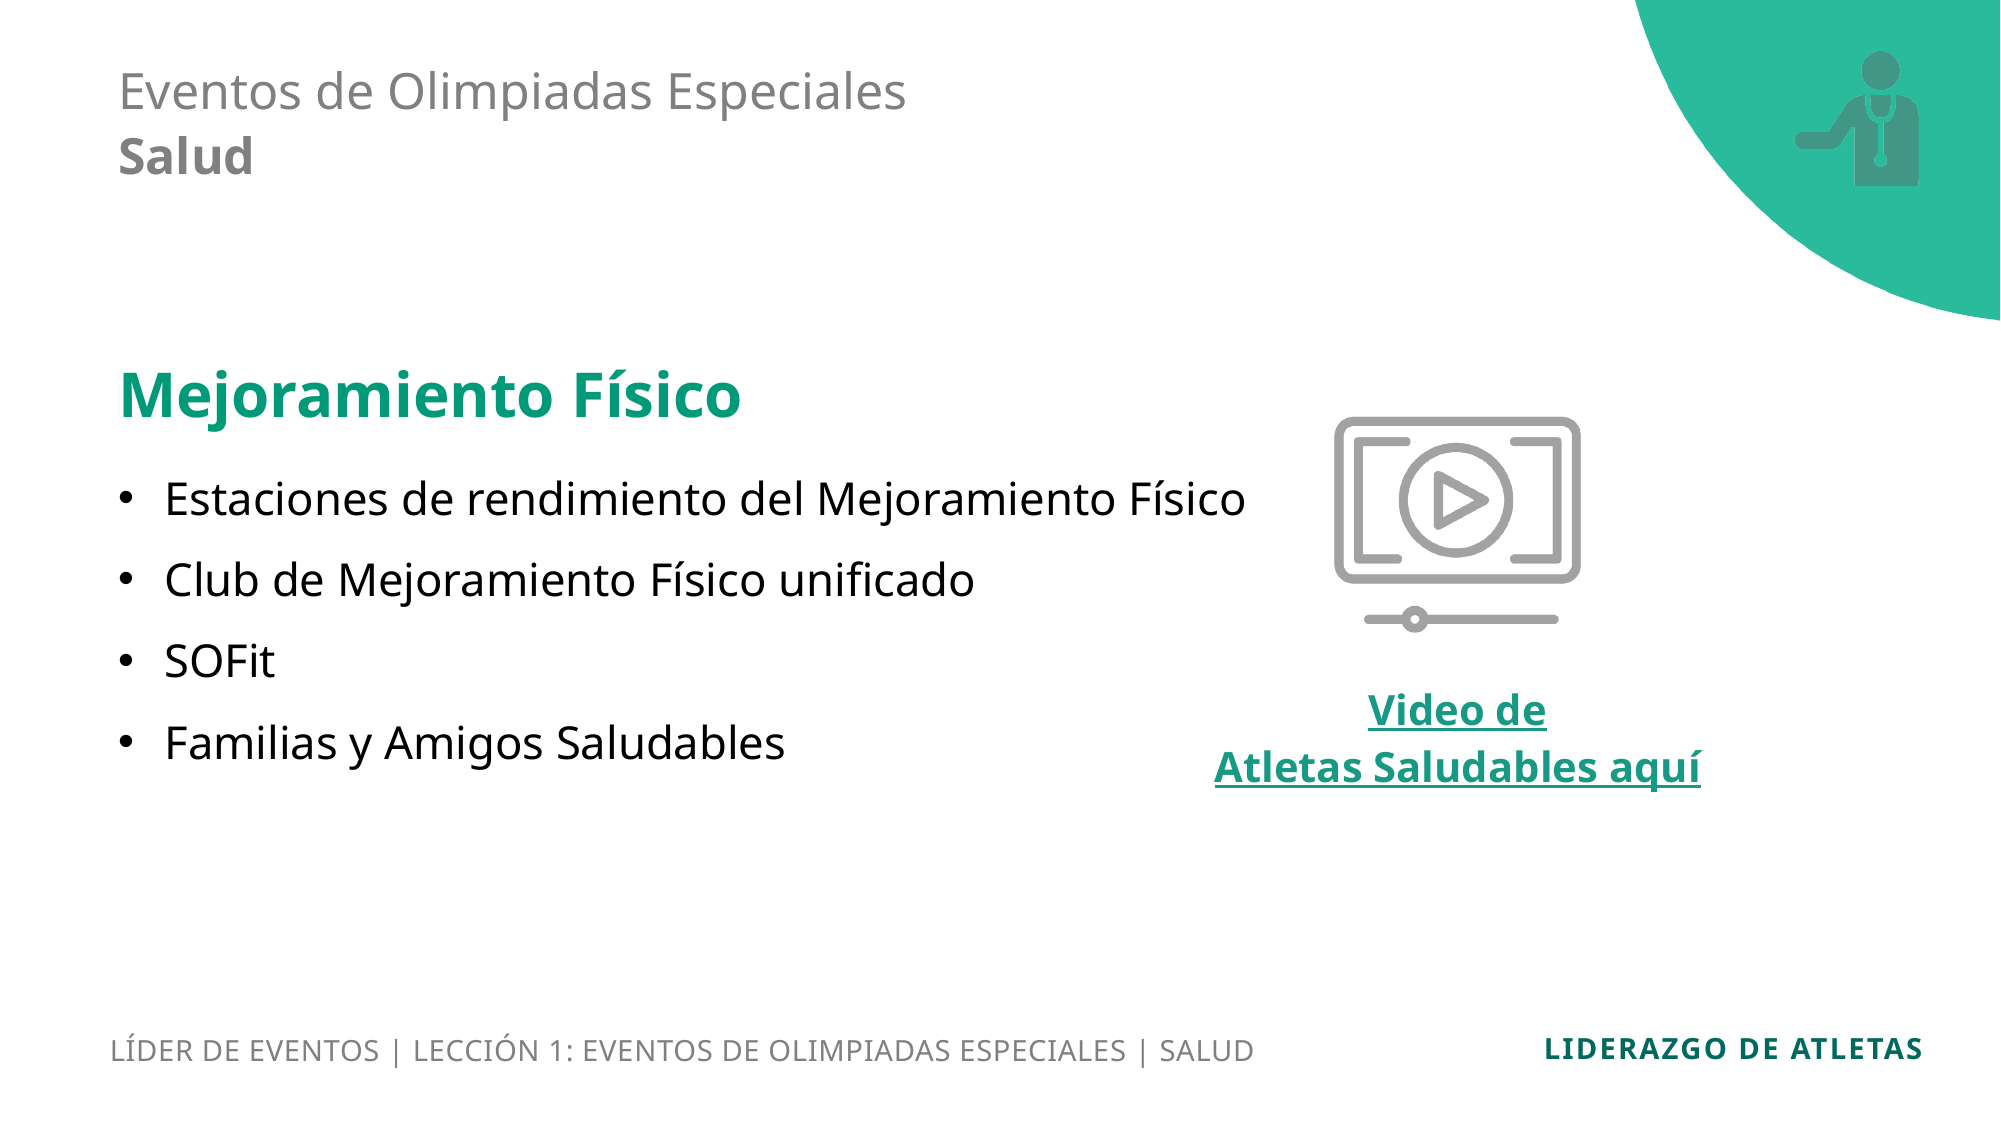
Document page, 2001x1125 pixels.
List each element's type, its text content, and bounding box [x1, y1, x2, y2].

text_box LÍDER DE EVENTOS | LECCIÓN 1: EVENTOS DE OLIMPIADAS ESPECIALES | SALUD [95, 1024, 1425, 1075]
list Salud [103, 116, 1677, 200]
picture [0, 0, 2001, 1125]
list Mejoramiento Físico Estaciones de rendimiento del Mejoramiento Físico Club de Mejoramiento Físico unificado SOFit Familias y Amigos Saludables [103, 333, 1707, 780]
list Eventos de Olimpiadas Especiales [103, 51, 1680, 114]
text_box Video de Atletas Saludables aquí [1155, 675, 1760, 805]
